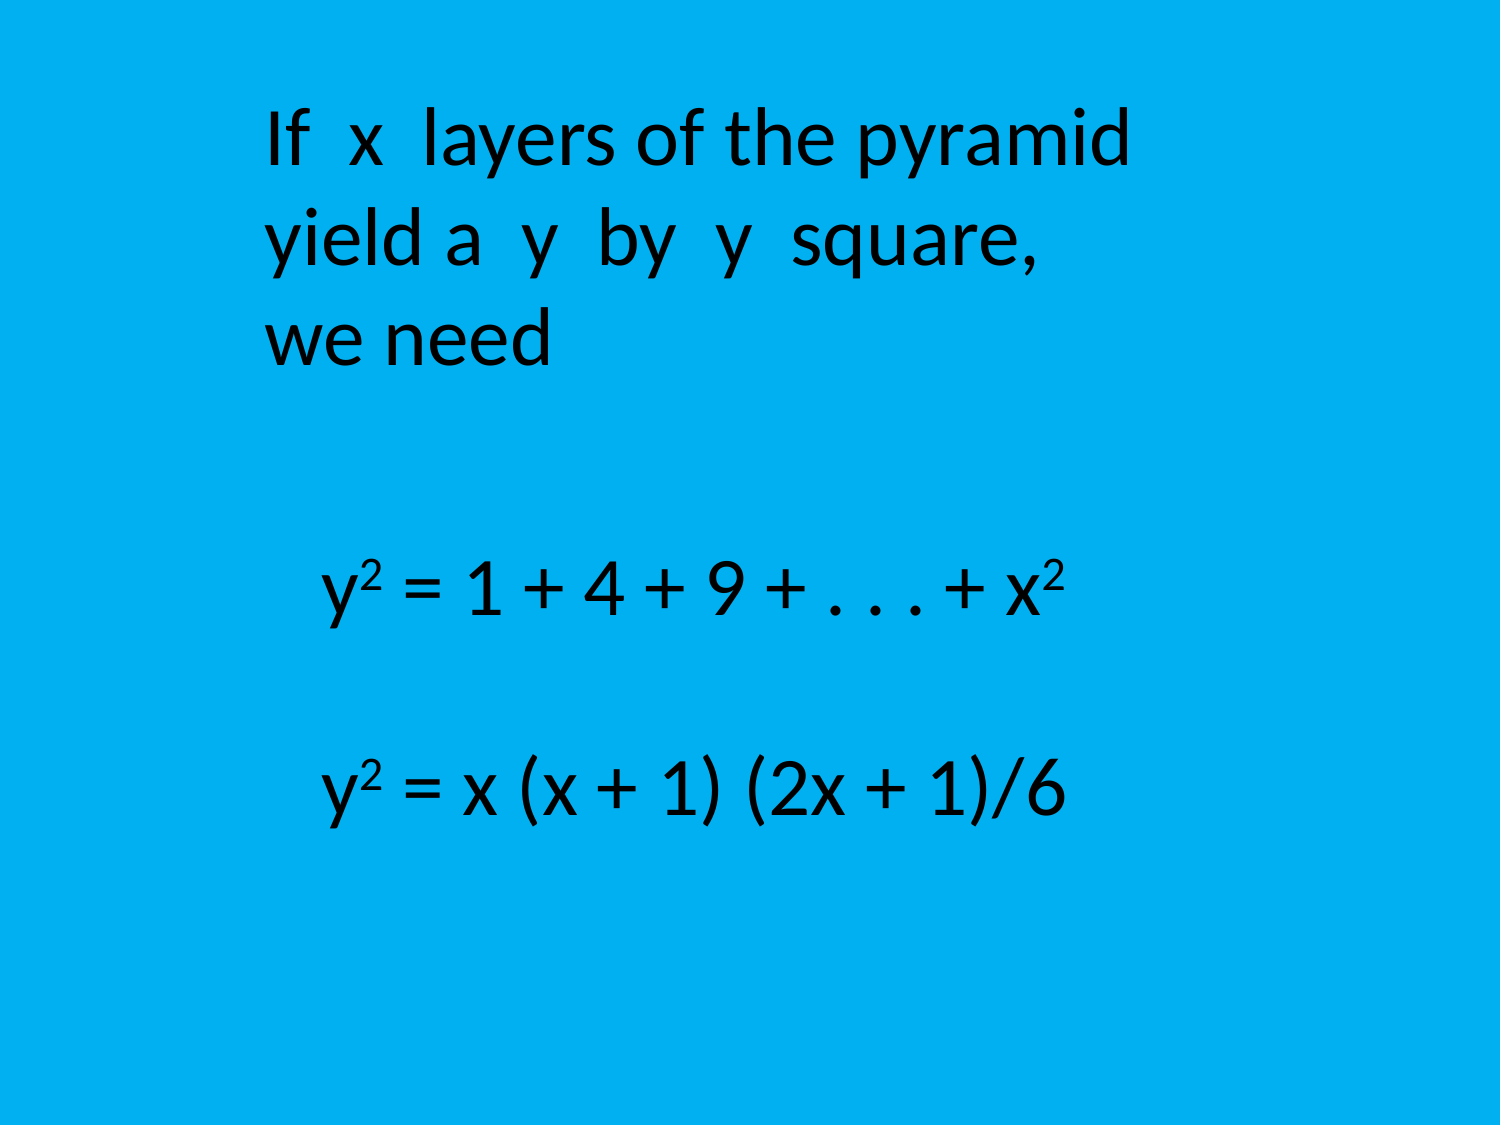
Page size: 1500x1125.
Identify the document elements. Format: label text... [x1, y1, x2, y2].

text_box If x layers of the pyramid yield a y by y square, we need [249, 75, 1159, 390]
text_box y2 = 1 + 4 + 9 + . . . + x2 y2 = x (x + 1) (2x + 1)/6 [249, 324, 1188, 840]
